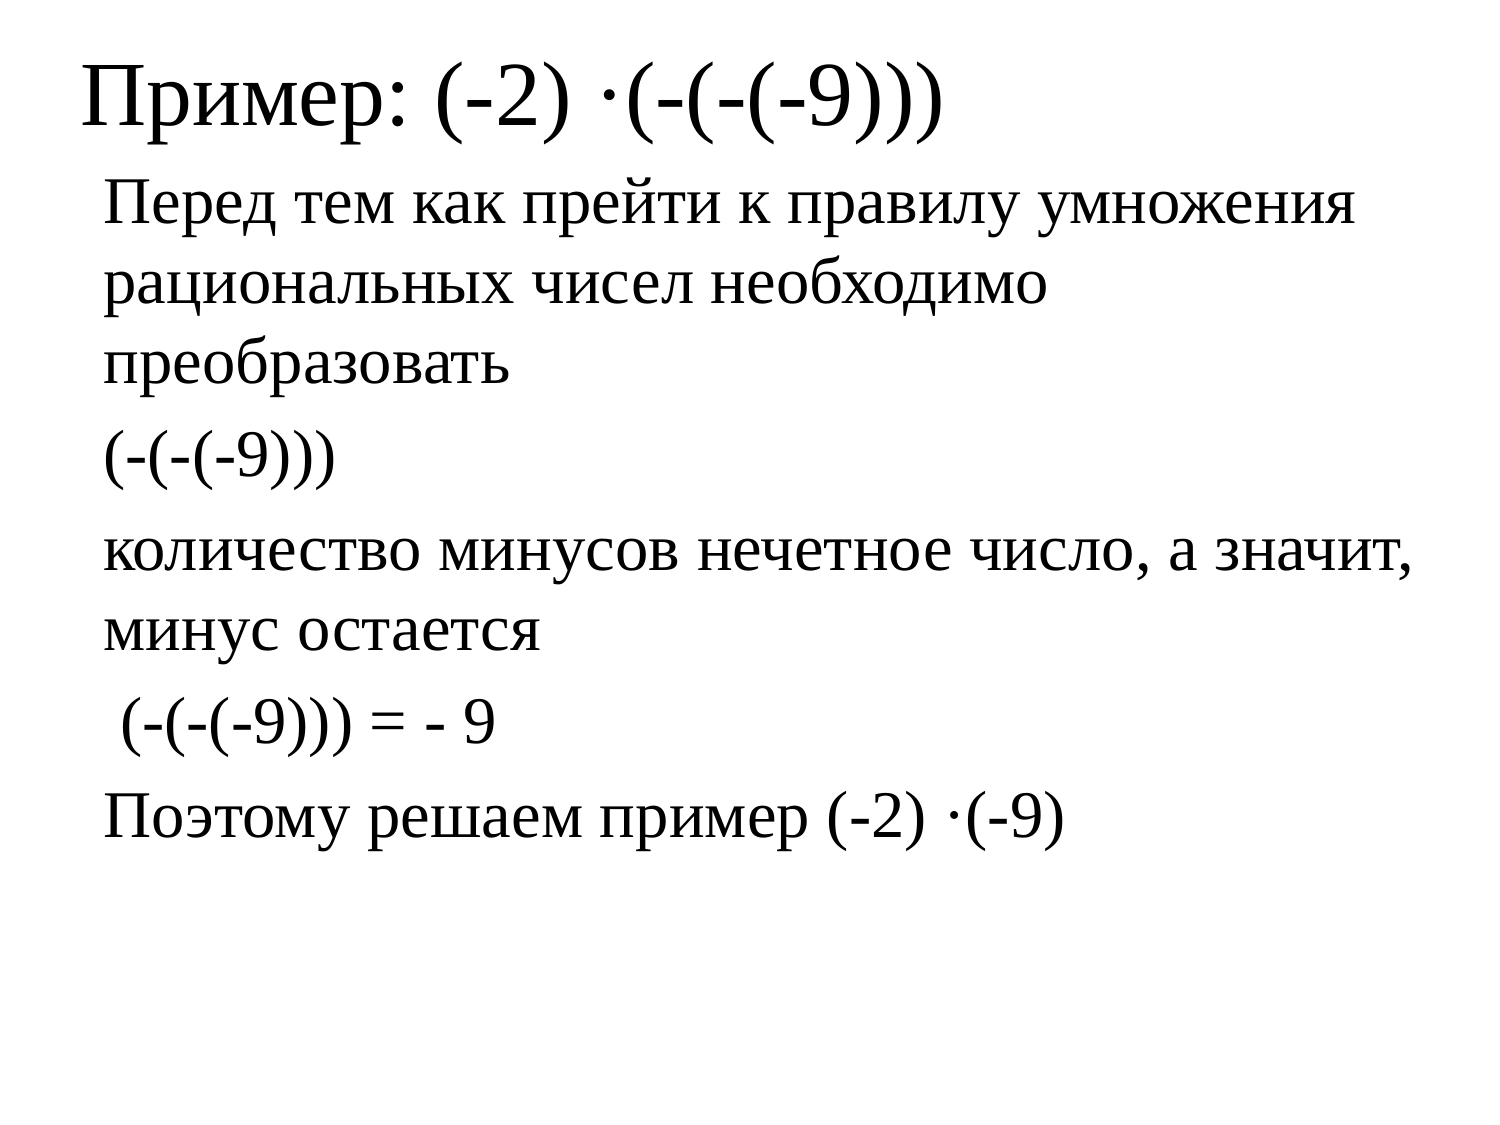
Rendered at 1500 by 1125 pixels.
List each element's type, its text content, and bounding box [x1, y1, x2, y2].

title Пример: (-2) ·(-(-(-9))) [64, 0, 1415, 183]
list Перед тем как прейти к правилу умножения рациональных чисел необходимо преобразовать (-(-(-9))) количество минусов нечетное число, а значит, минус остается (-(-(-9))) = - 9 Поэтому решаем пример (-2) ·(-9) [88, 149, 1484, 1078]
